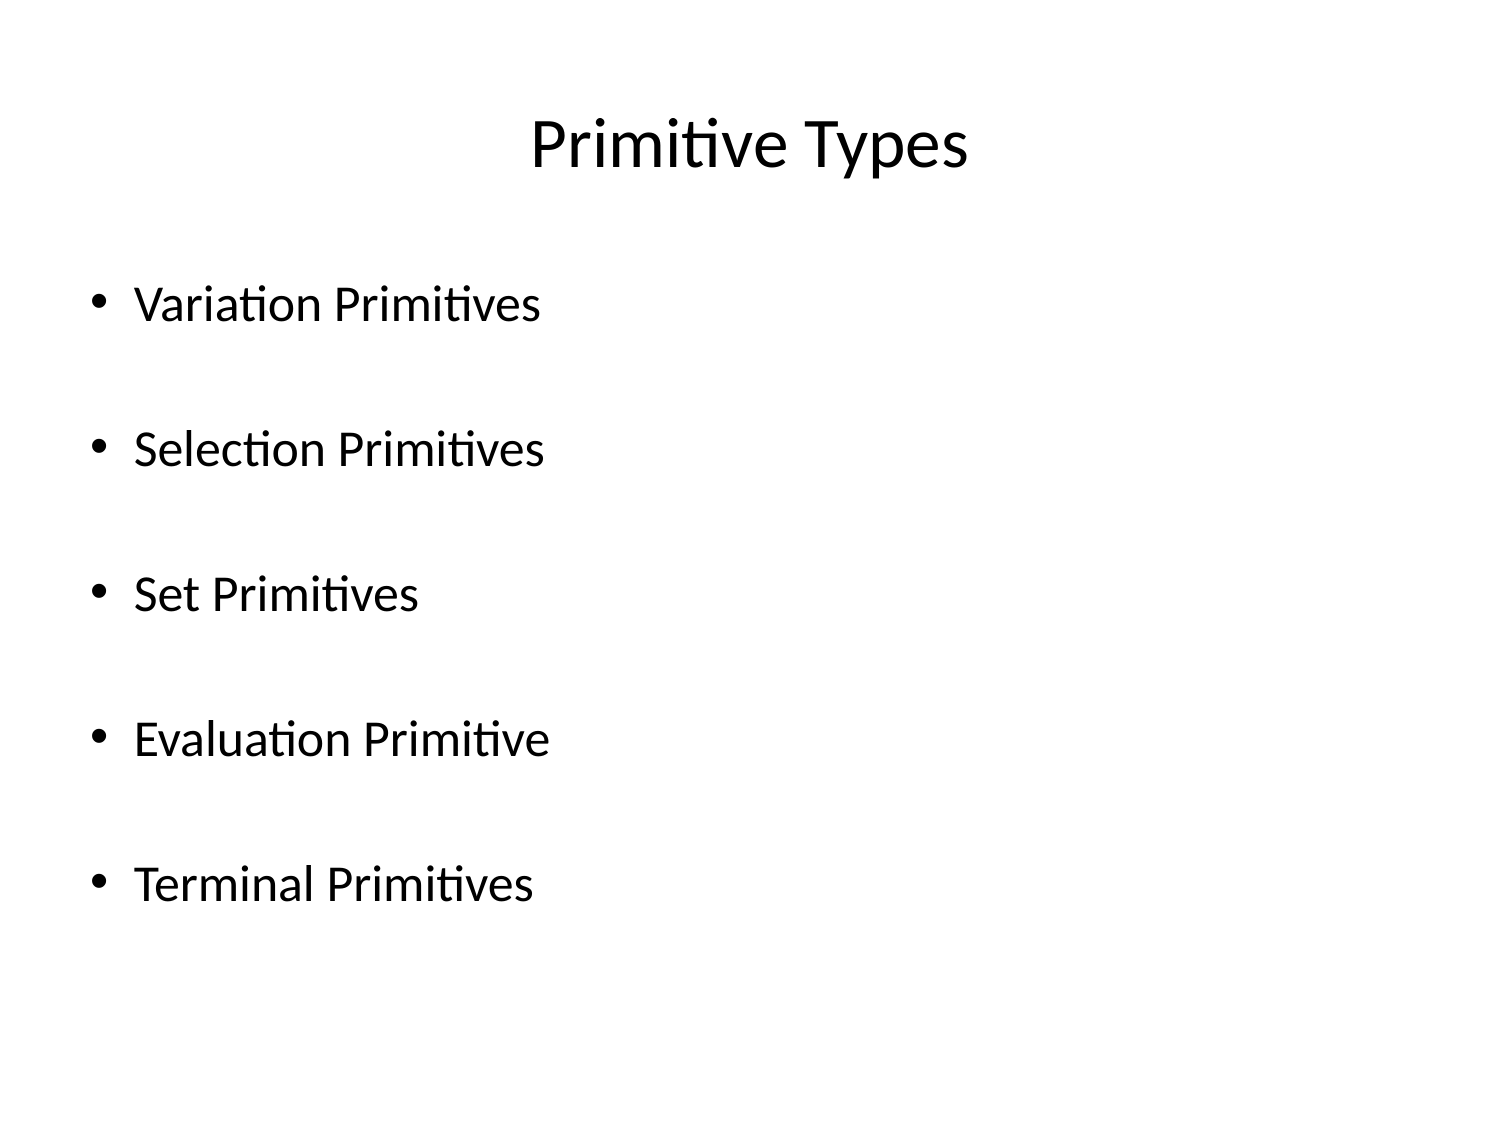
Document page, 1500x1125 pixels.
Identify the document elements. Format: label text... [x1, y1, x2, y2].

list Variation Primitives Selection Primitives Set Primitives Evaluation Primitive Terminal Primitives [75, 262, 1425, 1005]
title Primitive Types [75, 45, 1425, 233]
